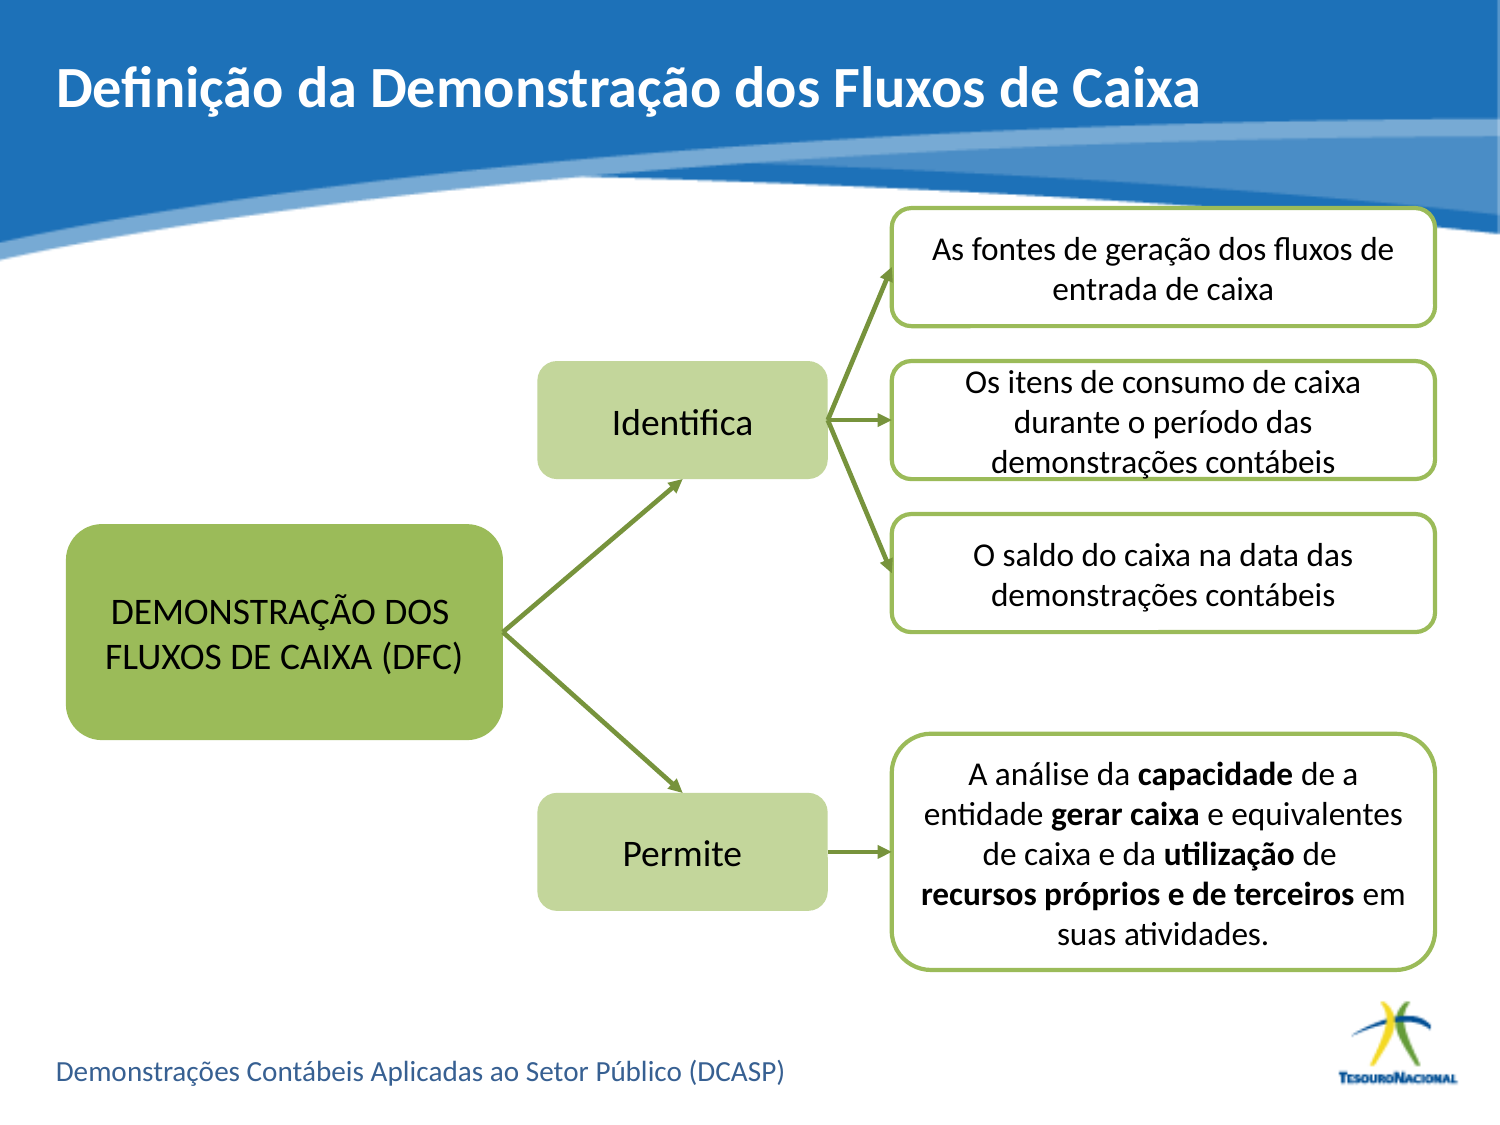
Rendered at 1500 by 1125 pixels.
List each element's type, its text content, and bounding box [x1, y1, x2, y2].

text_box DEMONSTRAÇÃO DOS FLUXOS DE CAIXA (DFC) [63, 521, 497, 743]
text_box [502, 631, 683, 794]
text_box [502, 478, 683, 631]
text_box O saldo do caixa na data das demonstrações contábeis [889, 511, 1438, 635]
text_box As fontes de geração dos fluxos de entrada de caixa [889, 205, 1438, 329]
text_box A análise da capacidade de a entidade gerar caixa e equivalentes de caixa e da utilização de recursos próprios e de terceiros em suas atividades. [889, 731, 1438, 973]
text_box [827, 419, 892, 574]
title Definição da Demonstração dos Fluxos de Caixa [41, 30, 1392, 138]
text_box Identifica [535, 358, 822, 482]
text_box Os itens de consumo de caixa durante o período das demonstrações contábeis [897, 358, 1438, 482]
text_box Permite [535, 790, 830, 914]
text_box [827, 266, 892, 418]
picture [0, 0, 1500, 1125]
